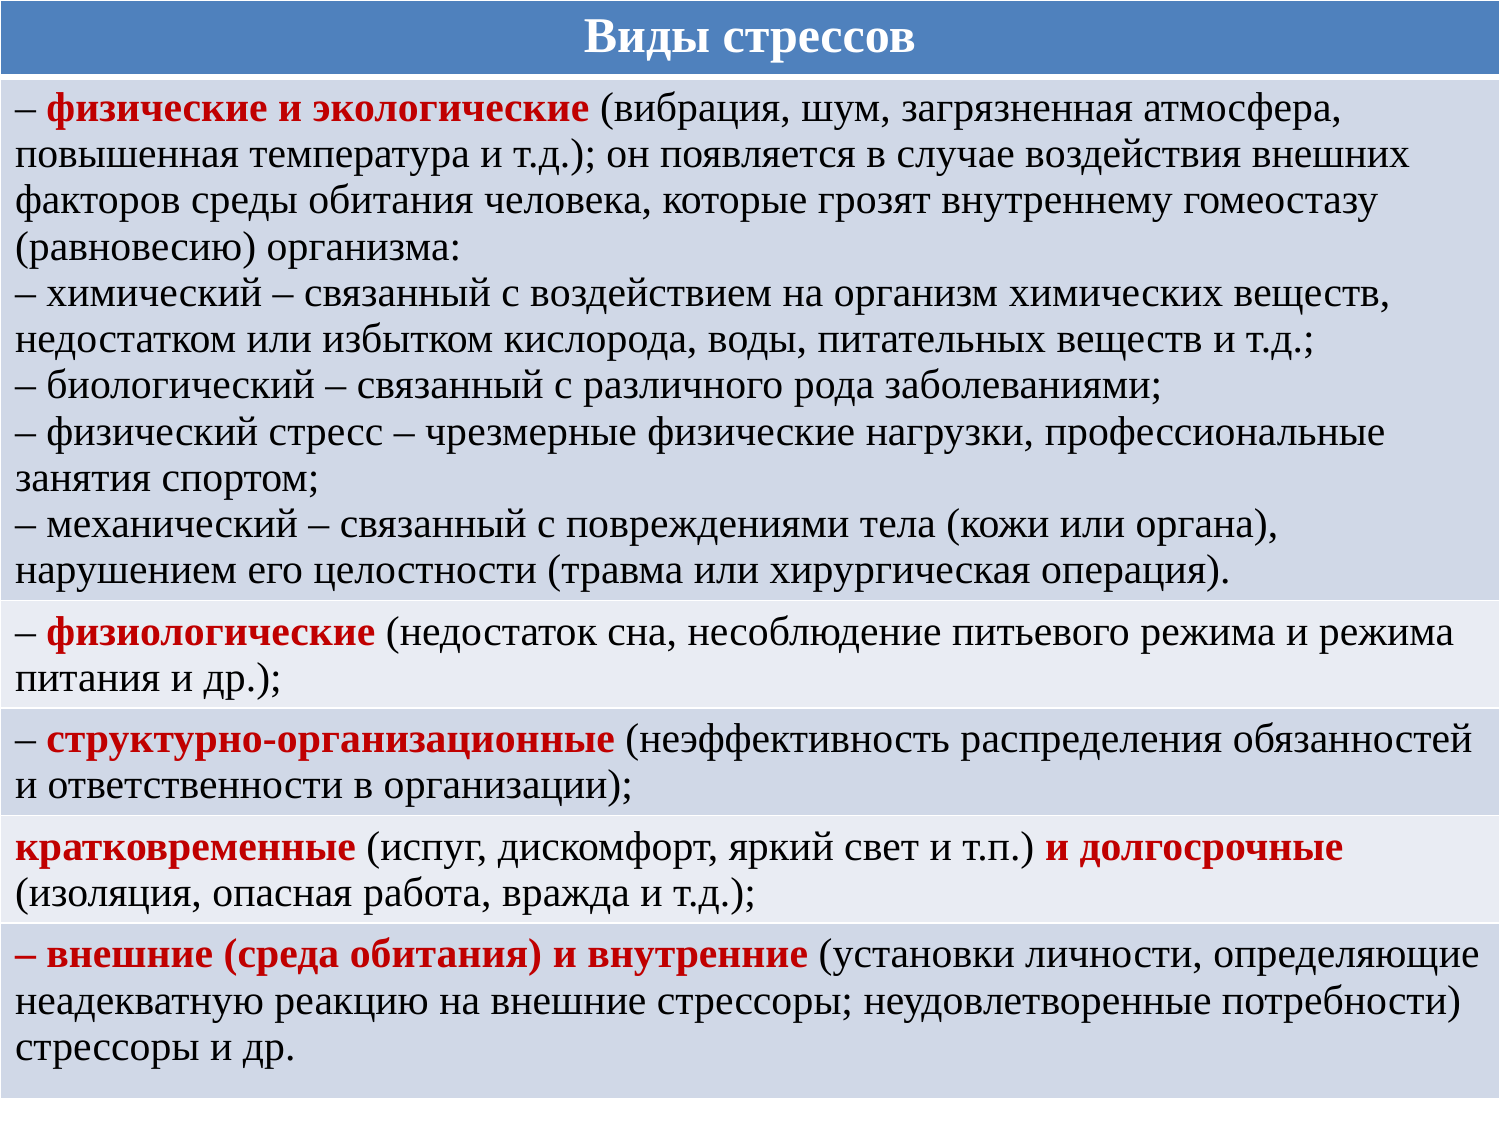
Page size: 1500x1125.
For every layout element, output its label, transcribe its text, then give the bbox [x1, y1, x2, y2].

table_cell кратковременные (испуг, дискомфорт, яркий свет и т.п.) и долгосрочные (изоляция, опасная работа, вражда и т.д.); [1, 816, 1499, 922]
table_cell – физические и экологические (вибрация, шум, загрязненная атмосфера, повышенная температура и т.д.); он появляется в случае воздействия внешних факторов среды обитания человека, которые грозят внутреннему гомеостазу (равновесию) организма: – химический – связанный с воздействием на организм химических веществ, недостатком или избытком кислорода, воды, питательных веществ и т.д.; – биологический – связанный с различного рода заболеваниями; – физический стресс – чрезмерные физические нагрузки, профессиональные занятия спортом; – механический – связанный с повреждениями тела (кожи или органа), нарушением его целостности (травма или хирургическая операция). [1, 80, 1499, 600]
table_cell – структурно-организационные (неэффективность распределения обязанностей и ответственности в организации); [1, 709, 1499, 815]
table_cell – внешние (среда обитания) и внутренние (установки личности, определяющие неадекватную реакцию на внешние стрессоры; неудовлетворенные потребности) стрессоры и др. [1, 924, 1499, 1098]
table_cell – физиологические (недостаток сна, несоблюдение питьевого режима и режима питания и др.); [1, 601, 1499, 707]
table_header Виды стрессов [1, 1, 1499, 74]
